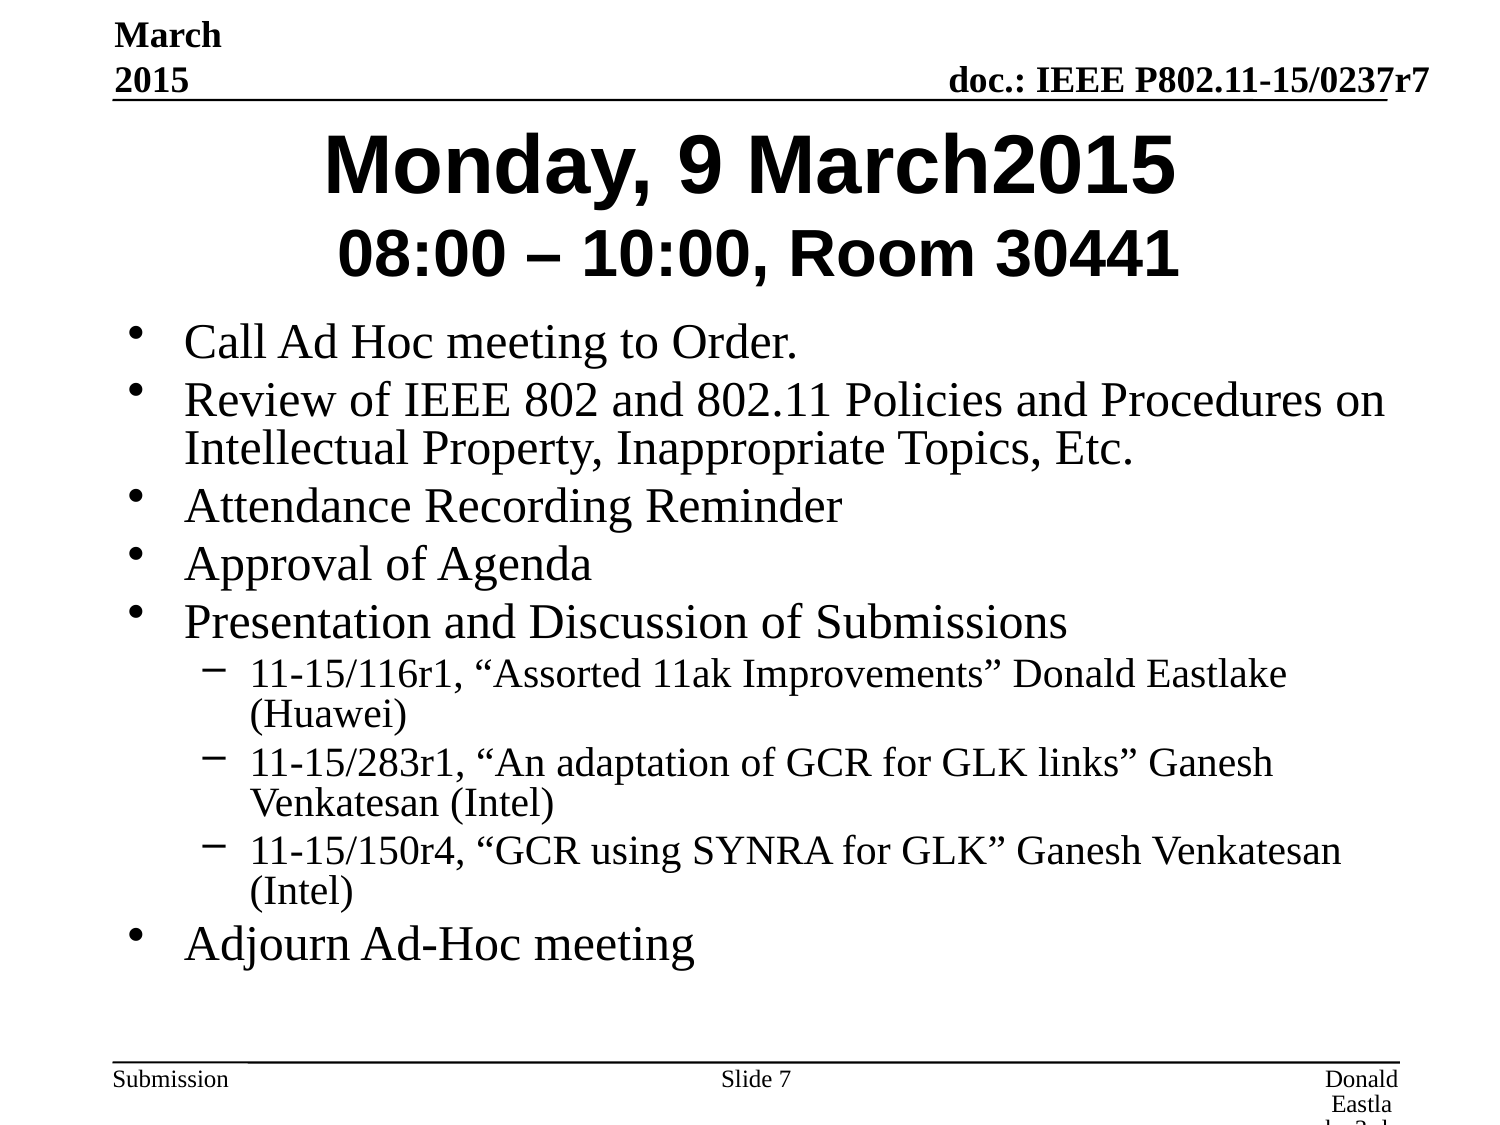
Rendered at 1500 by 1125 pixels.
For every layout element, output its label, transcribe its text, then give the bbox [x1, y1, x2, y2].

footer Donald Eastlake 3rd, Huawei Technologies [1325, 1062, 1402, 1093]
list Call Ad Hoc meeting to Order. Review of IEEE 802 and 802.11 Policies and Procedures on Intellectual Property, Inappropriate Topics, Etc. Attendance Recording Reminder Approval of Agenda Presentation and Discussion of Submissions 11-15/116r1, “Assorted 11ak Improvements” Donald Eastlake (Huawei) 11-15/283r1, “An adaptation of GCR for GLK links” Ganesh Venkatesan (Intel) 11-15/150r4, “GCR using SYNRA for GLK” Ganesh Venkatesan (Intel) Adjourn Ad-Hoc meeting [112, 312, 1413, 1038]
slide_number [114, 54, 290, 100]
title Monday, 9 March2015 08:00 – 10:00, Room 30441 [112, 112, 1388, 288]
slide_number Slide 7 [712, 1062, 800, 1093]
